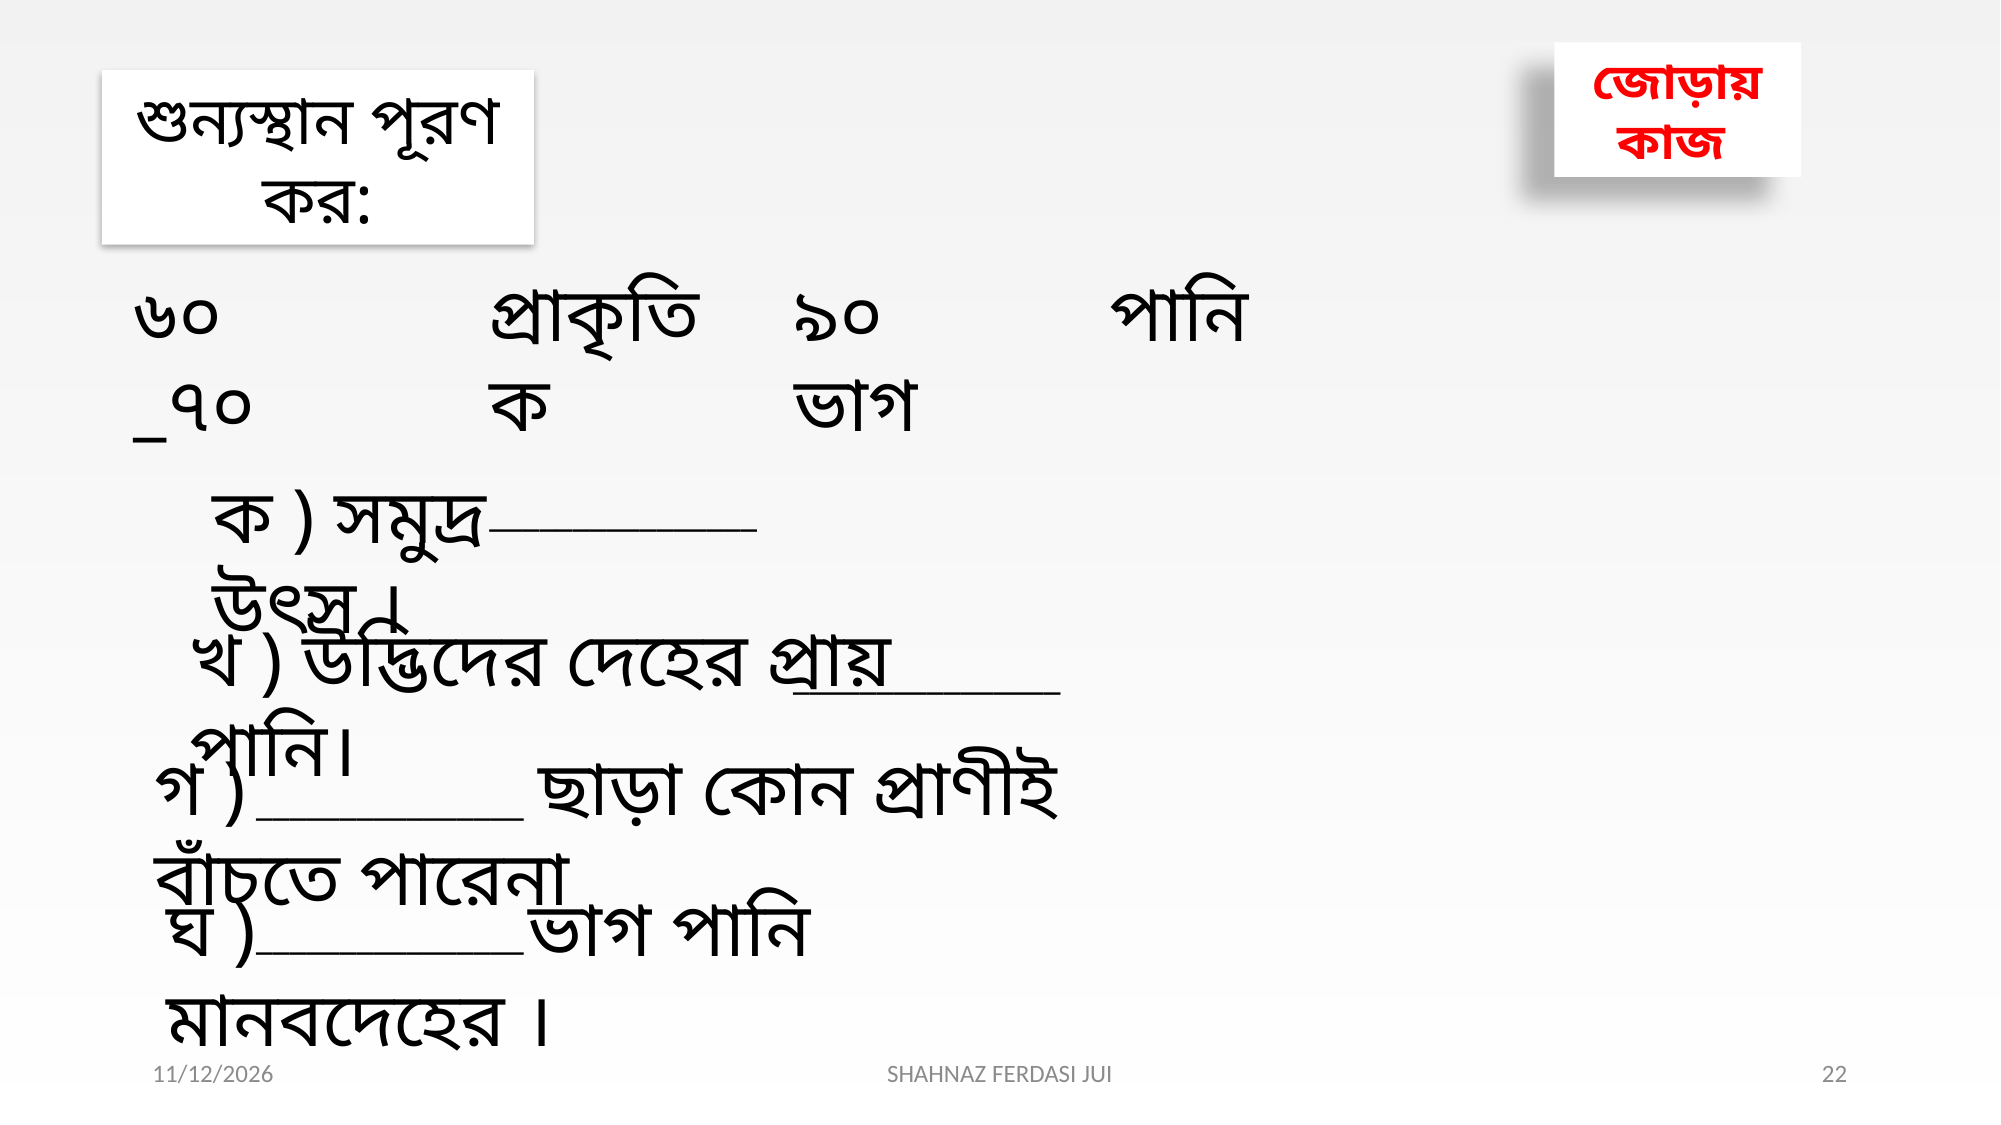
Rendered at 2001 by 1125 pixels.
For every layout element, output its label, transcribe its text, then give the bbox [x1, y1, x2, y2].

text_box পানি [1069, 259, 1290, 365]
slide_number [137, 1042, 588, 1103]
text_box ৯০ ভাগ [779, 259, 1000, 455]
text_box খ ) উদ্ভিদের দেহের প্রায় পানি। [174, 603, 1240, 732]
text_box গ ) ছাড়া কোন প্রাণীই বাঁচতে পারেনা [139, 732, 1264, 928]
slide_number 22 [1412, 1042, 1863, 1103]
text_box জোড়ায় কাজ [1553, 41, 1802, 178]
text_box শুন্যস্থান পূরণ কর: [101, 69, 535, 246]
text_box ৬০ _৭০ [119, 259, 350, 455]
footer SHAHNAZ FERDASI JUI [662, 1042, 1338, 1103]
text_box প্রাকৃতিক [474, 259, 735, 455]
text_box ঘ ) ভাগ পানি মানবদেহের । [151, 873, 1106, 1069]
text_box ক ) সমুদ্র উৎস । [197, 461, 971, 603]
